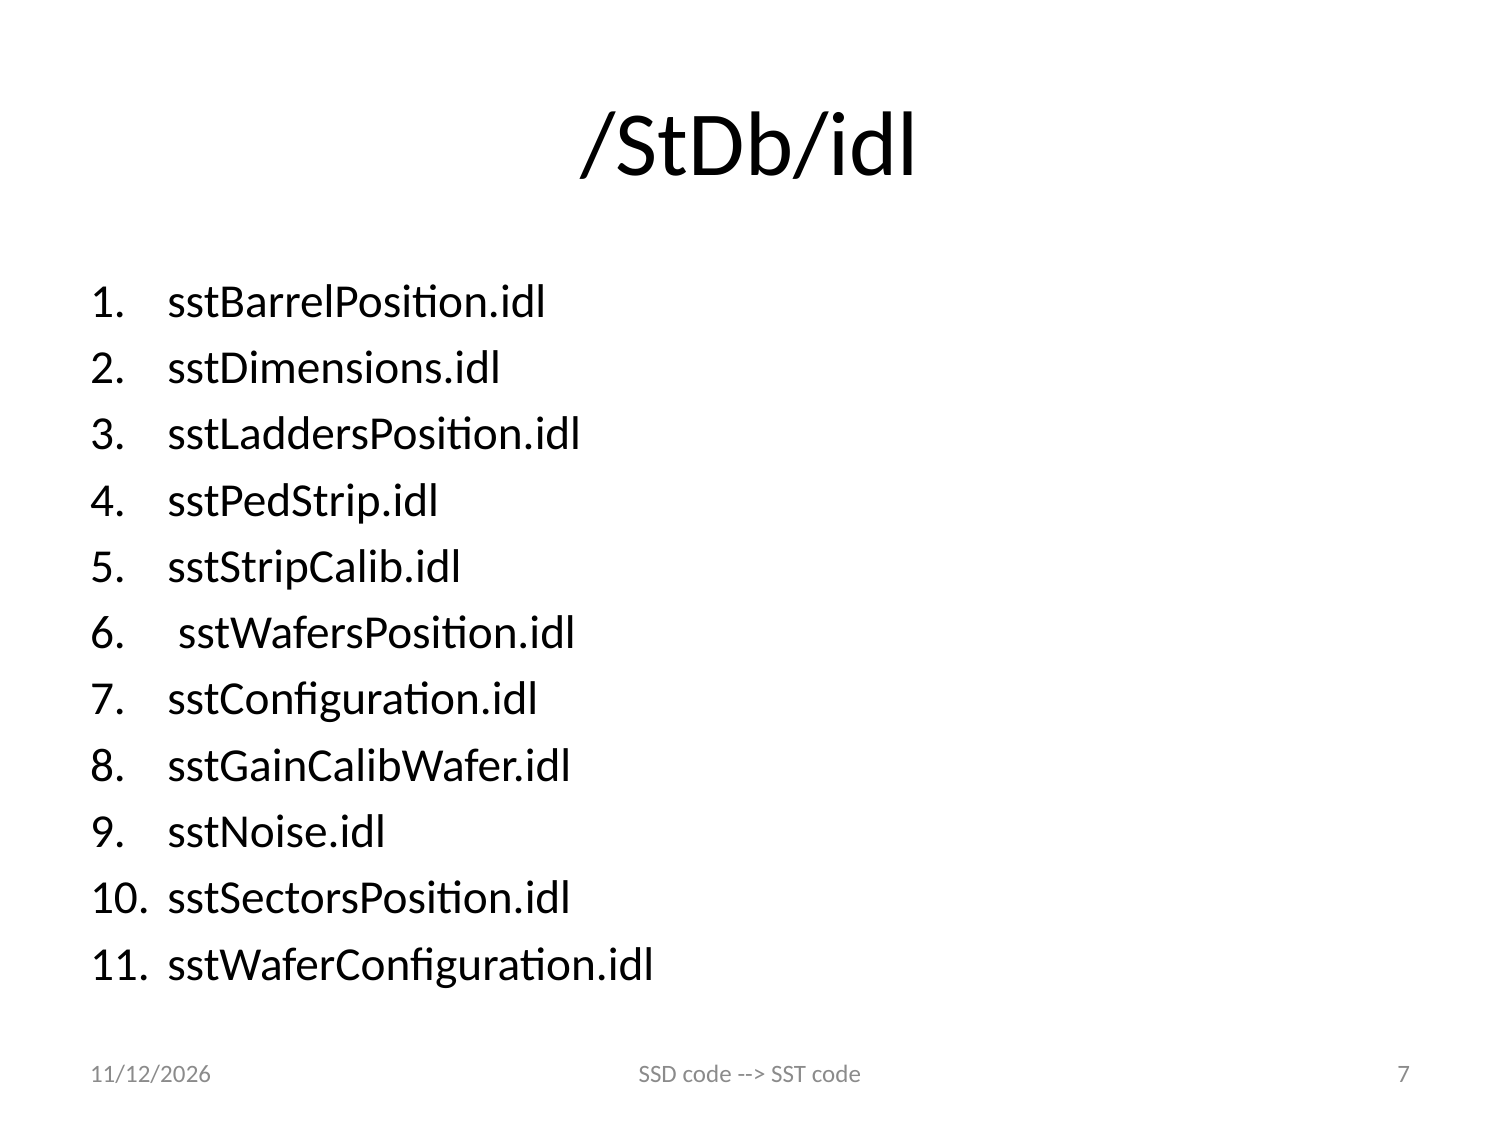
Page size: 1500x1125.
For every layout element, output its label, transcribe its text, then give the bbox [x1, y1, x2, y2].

footer SSD code --> SST code [512, 1042, 988, 1103]
slide_number 7 [1074, 1042, 1425, 1103]
list sstBarrelPosition.idl sstDimensions.idl sstLaddersPosition.idl sstPedStrip.idl sstStripCalib.idl sstWafersPosition.idl sstConfiguration.idl sstGainCalibWafer.idl sstNoise.idl sstSectorsPosition.idl sstWaferConfiguration.idl [75, 262, 1425, 1005]
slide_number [75, 1042, 425, 1103]
title /StDb/idl [75, 45, 1425, 233]
